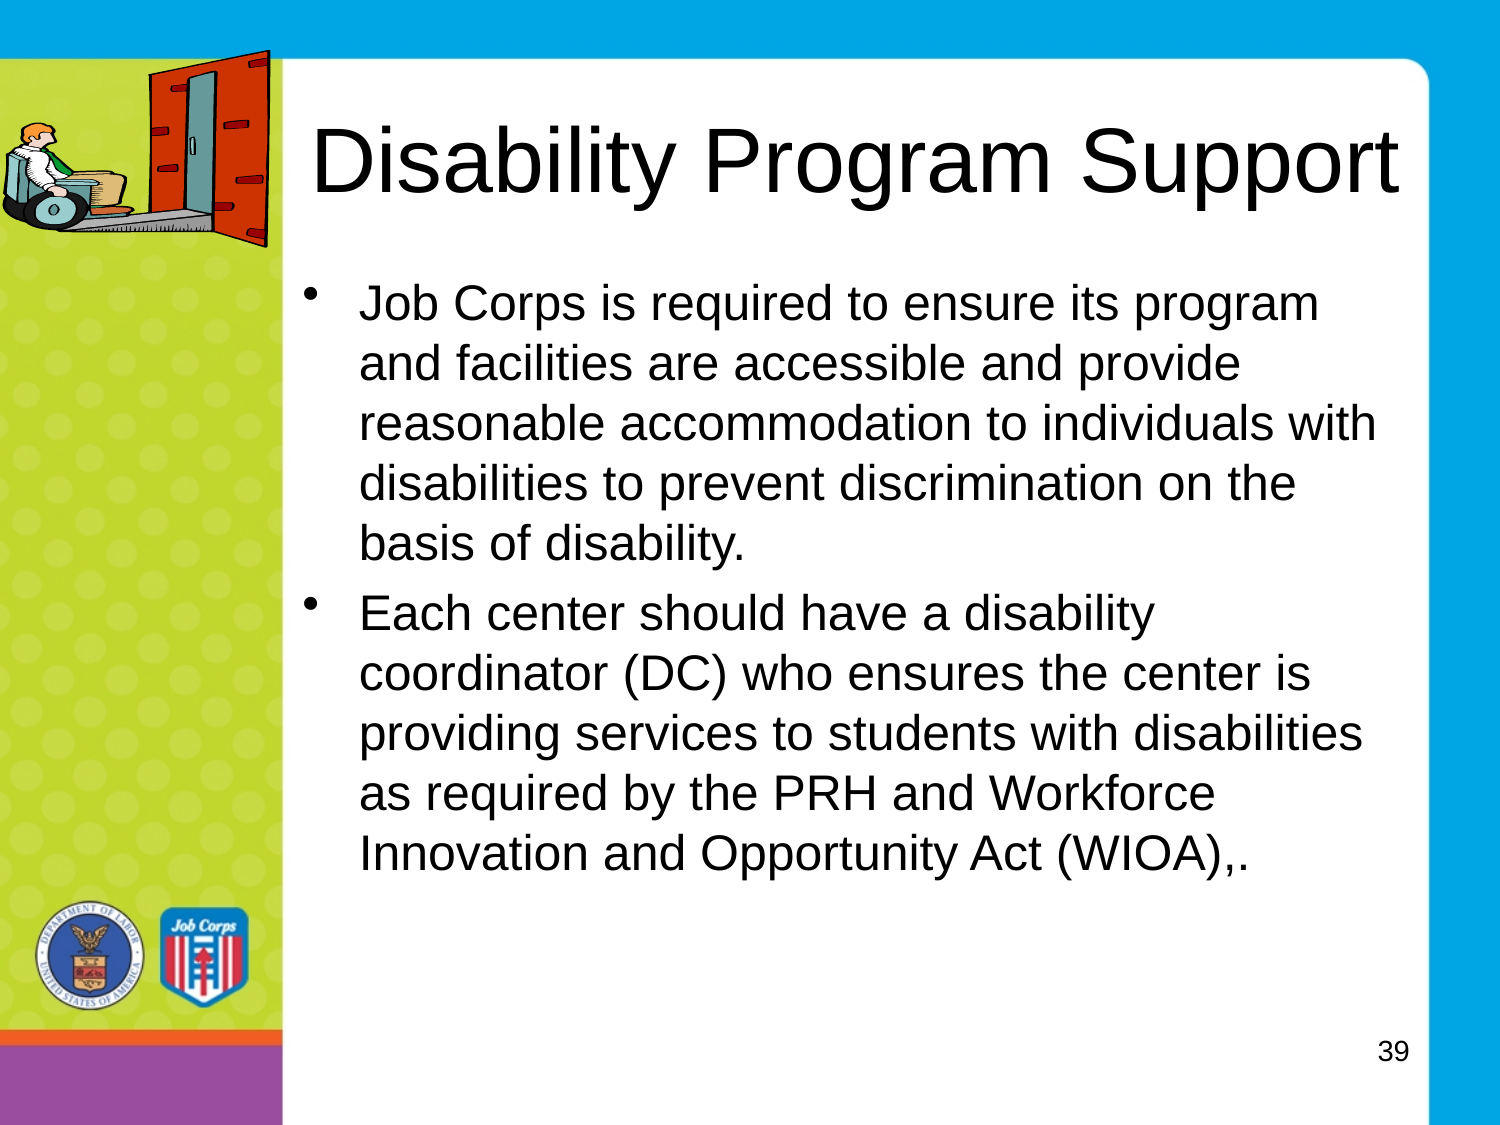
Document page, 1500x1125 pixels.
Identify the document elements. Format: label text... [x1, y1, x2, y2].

slide_number 39 [1074, 1024, 1426, 1103]
picture [0, 51, 1430, 1125]
list Job Corps is required to ensure its program and facilities are accessible and provide reasonable accommodation to individuals with disabilities to prevent discrimination on the basis of disability. Each center should have a disability coordinator (DC) who ensures the center is providing services to students with disabilities as required by the PRH and Workforce Innovation and Opportunity Act (WIOA),. [287, 262, 1426, 926]
title Disability Program Support [287, 62, 1426, 251]
